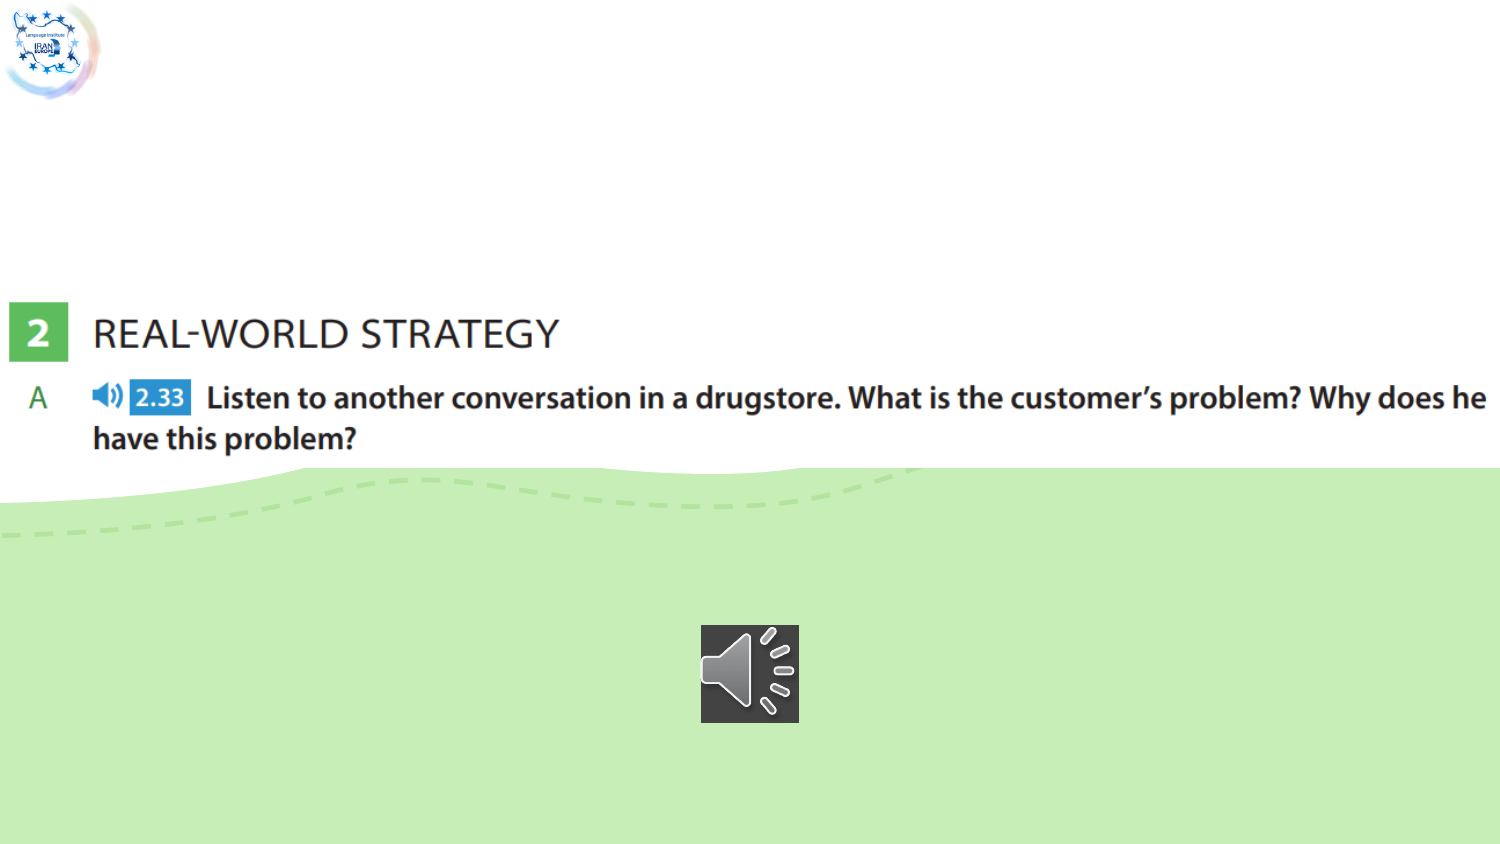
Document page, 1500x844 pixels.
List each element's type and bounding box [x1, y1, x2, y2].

picture [0, 0, 106, 103]
picture [699, 623, 801, 724]
picture [0, 293, 1500, 468]
